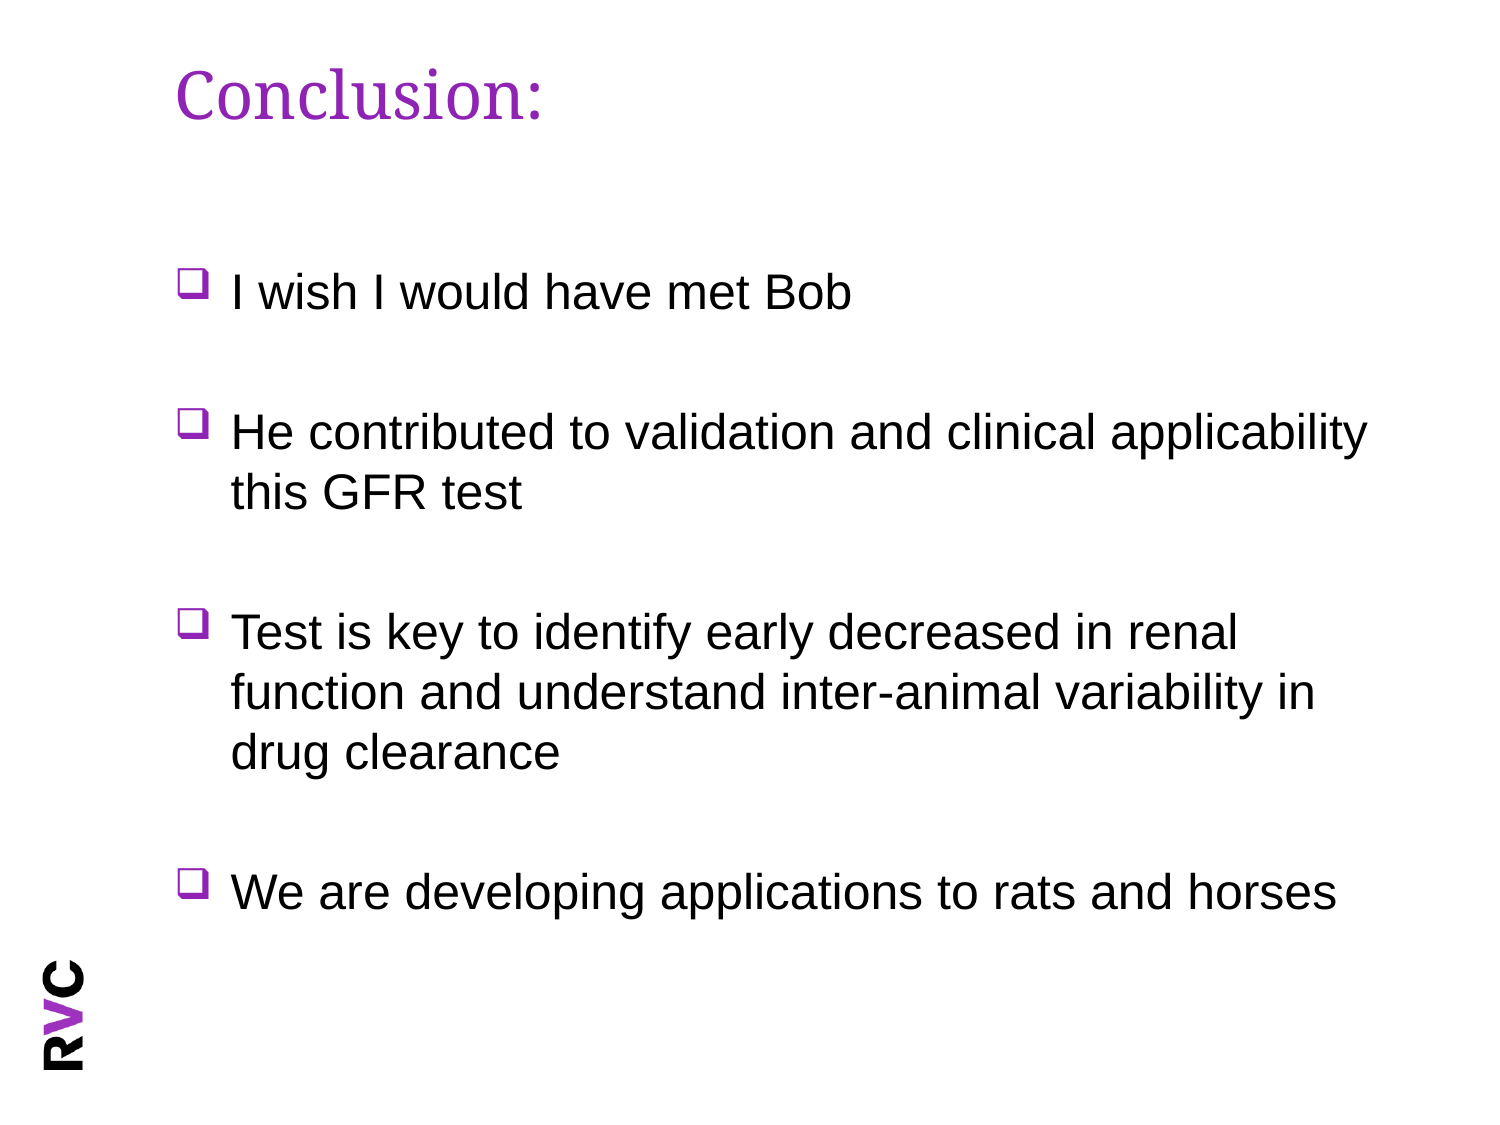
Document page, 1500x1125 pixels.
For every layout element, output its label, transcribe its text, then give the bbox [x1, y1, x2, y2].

picture [42, 960, 88, 1070]
list I wish I would have met Bob He contributed to validation and clinical applicability this GFR test Test is key to identify early decreased in renal function and understand inter-animal variability in drug clearance We are developing applications to rats and horses [159, 253, 1423, 986]
title Conclusion: [159, 46, 1423, 225]
